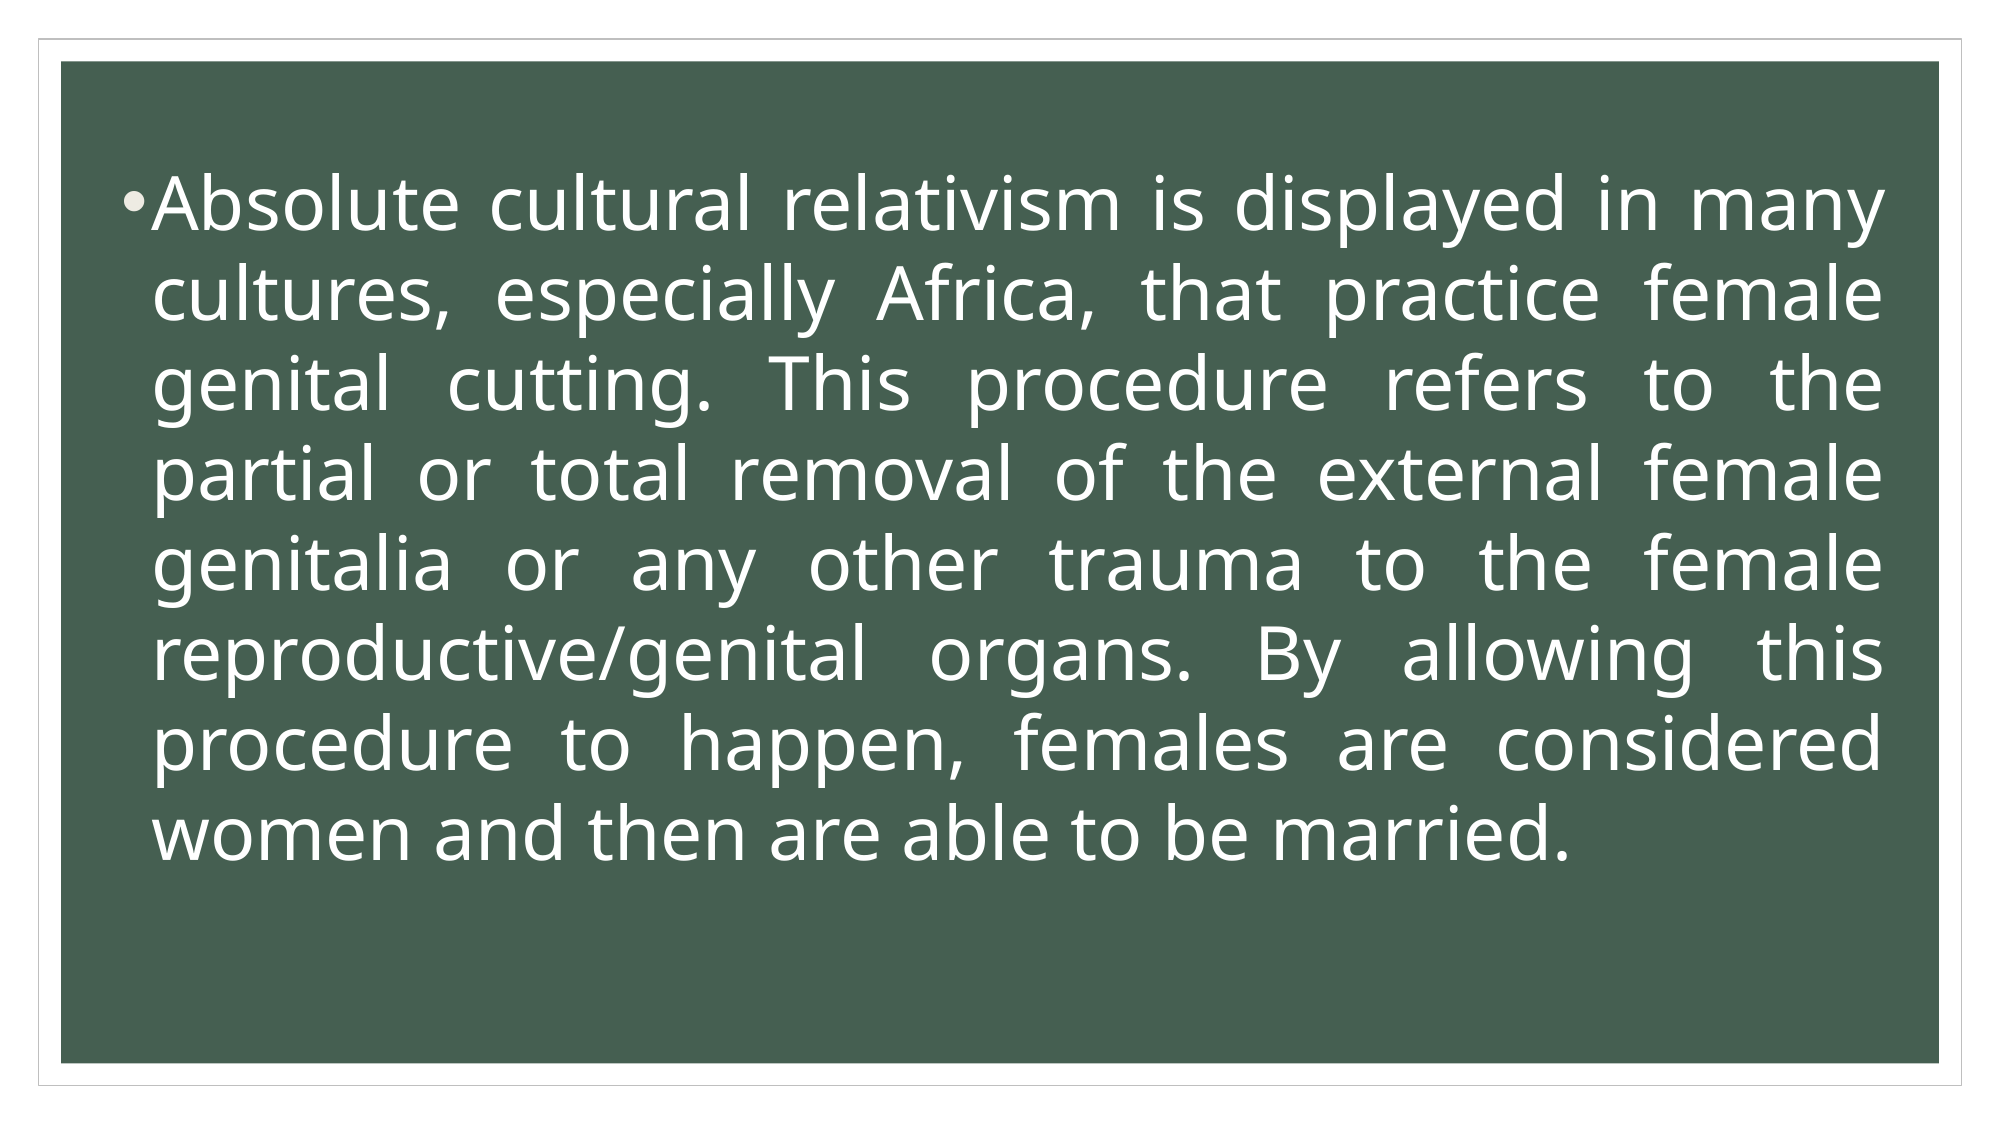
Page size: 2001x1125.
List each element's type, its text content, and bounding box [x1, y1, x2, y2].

list Absolute cultural relativism is displayed in many cultures, especially Africa, that practice female genital cutting. This procedure refers to the partial or total removal of the external female genitalia or any other trauma to the female reproductive/genital organs. By allowing this procedure to happen, females are considered women and then are able to be married. [106, 148, 1902, 990]
